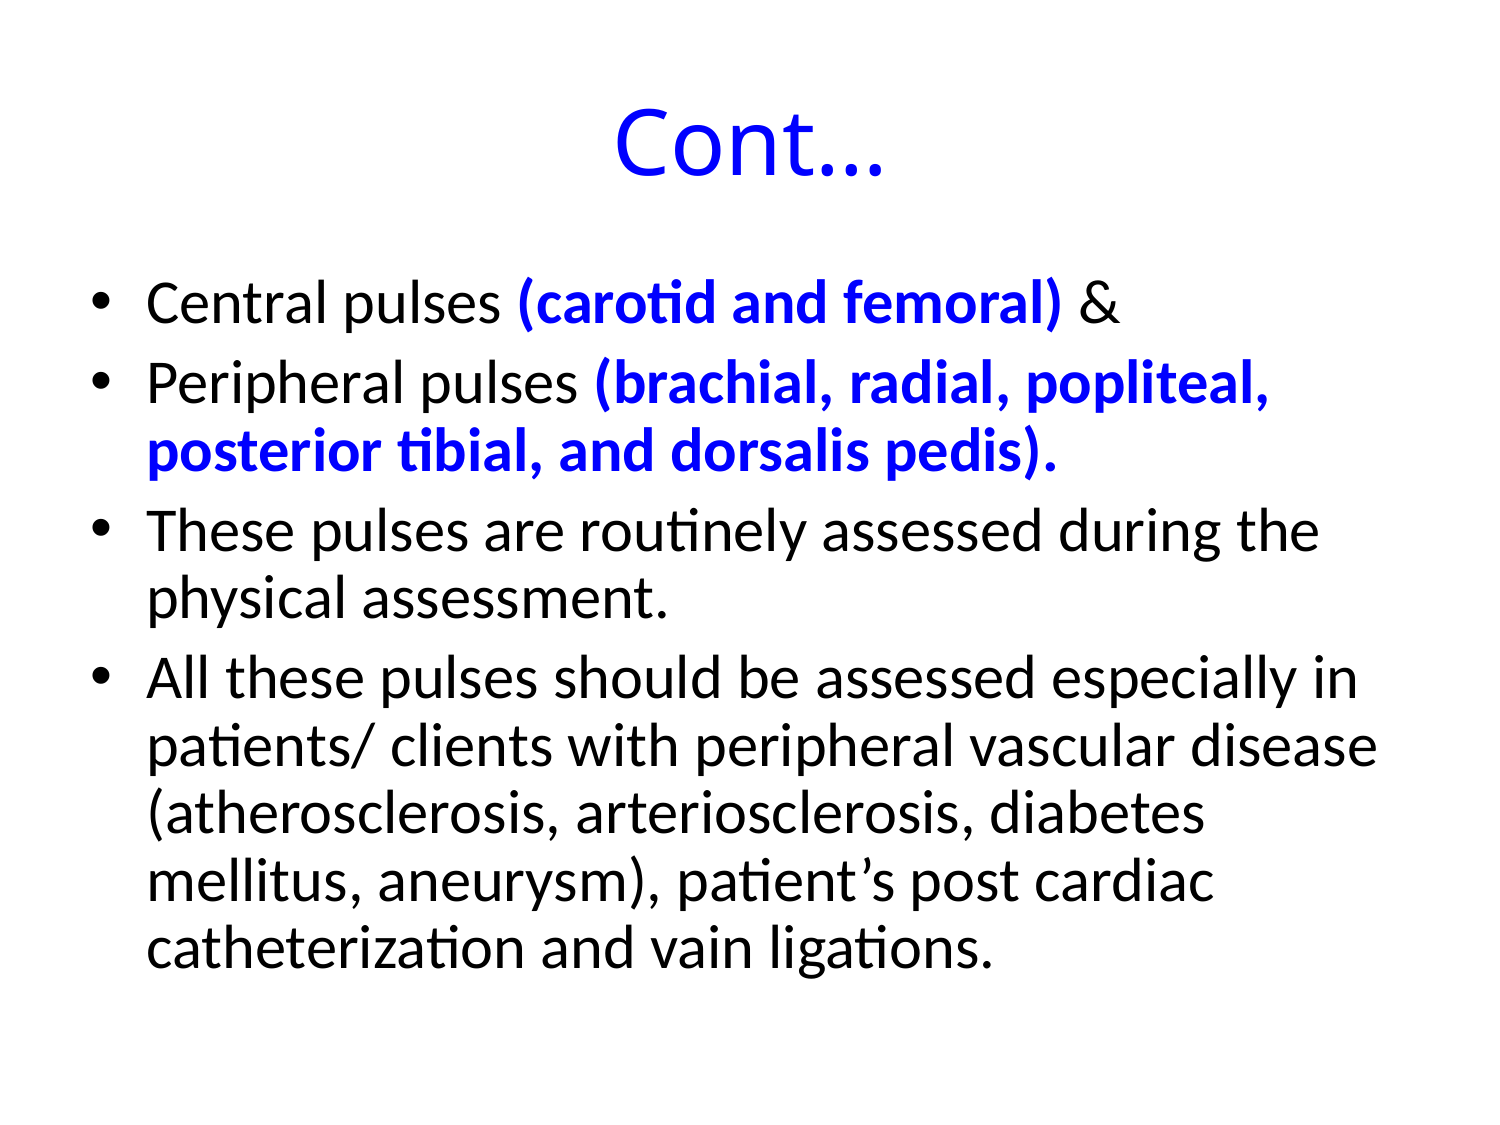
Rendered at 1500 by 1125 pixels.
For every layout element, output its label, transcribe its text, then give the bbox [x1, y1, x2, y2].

list Central pulses (carotid and femoral) & Peripheral pulses (brachial, radial, popliteal, posterior tibial, and dorsalis pedis). These pulses are routinely assessed during the physical assessment. All these pulses should be assessed especially in patients/ clients with peripheral vascular disease (atherosclerosis, arteriosclerosis, diabetes mellitus, aneurysm), patient’s post cardiac catheterization and vain ligations. [75, 262, 1425, 1005]
title Cont… [75, 45, 1425, 233]
